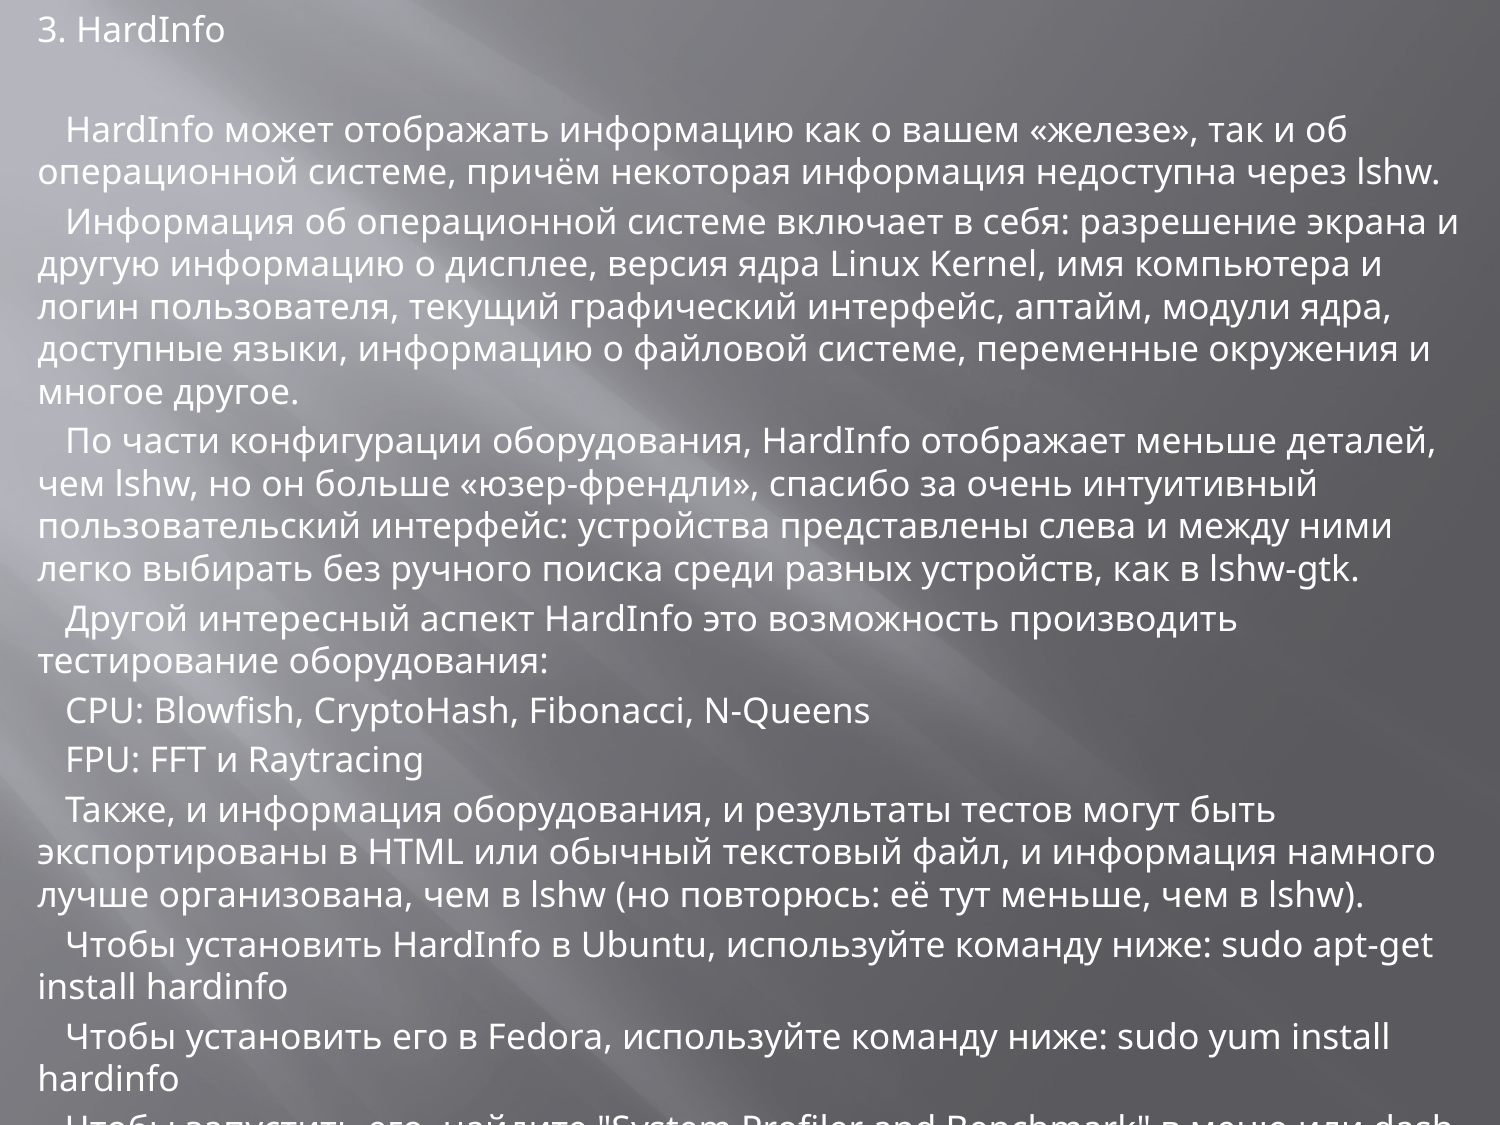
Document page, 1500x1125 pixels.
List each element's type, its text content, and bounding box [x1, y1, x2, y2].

list 3. HardInfo HardInfo может отображать информацию как о вашем «железе», так и об операционной системе, причём некоторая информация недоступна через lshw. Информация об операционной системе включает в себя: разрешение экрана и другую информацию о дисплее, версия ядра Linux Kernel, имя компьютера и логин пользователя, текущий графический интерфейс, аптайм, модули ядра, доступные языки, информацию о файловой системе, переменные окружения и многое другое. По части конфигурации оборудования, HardInfo отображает меньше деталей, чем lshw, но он больше «юзер-френдли», спасибо за очень интуитивный пользовательский интерфейс: устройства представлены слева и между ними легко выбирать без ручного поиска среди разных устройств, как в lshw-gtk. Другой интересный аспект HardInfo это возможность производить тестирование оборудования: CPU: Blowfish, CryptoHash, Fibonacci, N-Queens FPU: FFT и Raytracing Также, и информация оборудования, и результаты тестов могут быть экспортированы в HTML или обычный текстовый файл, и информация намного лучше организована, чем в lshw (но повторюсь: её тут меньше, чем в lshw). Чтобы установить HardInfo в Ubuntu, используйте команду ниже: sudo apt-get install hardinfo Чтобы установить его в Fedora, используйте команду ниже: sudo yum install hardinfo Чтобы запустить его, найдите "System Profiler and Benchmark" в меню или dash. Скриншоты HardInfo: [0, 0, 1500, 1125]
